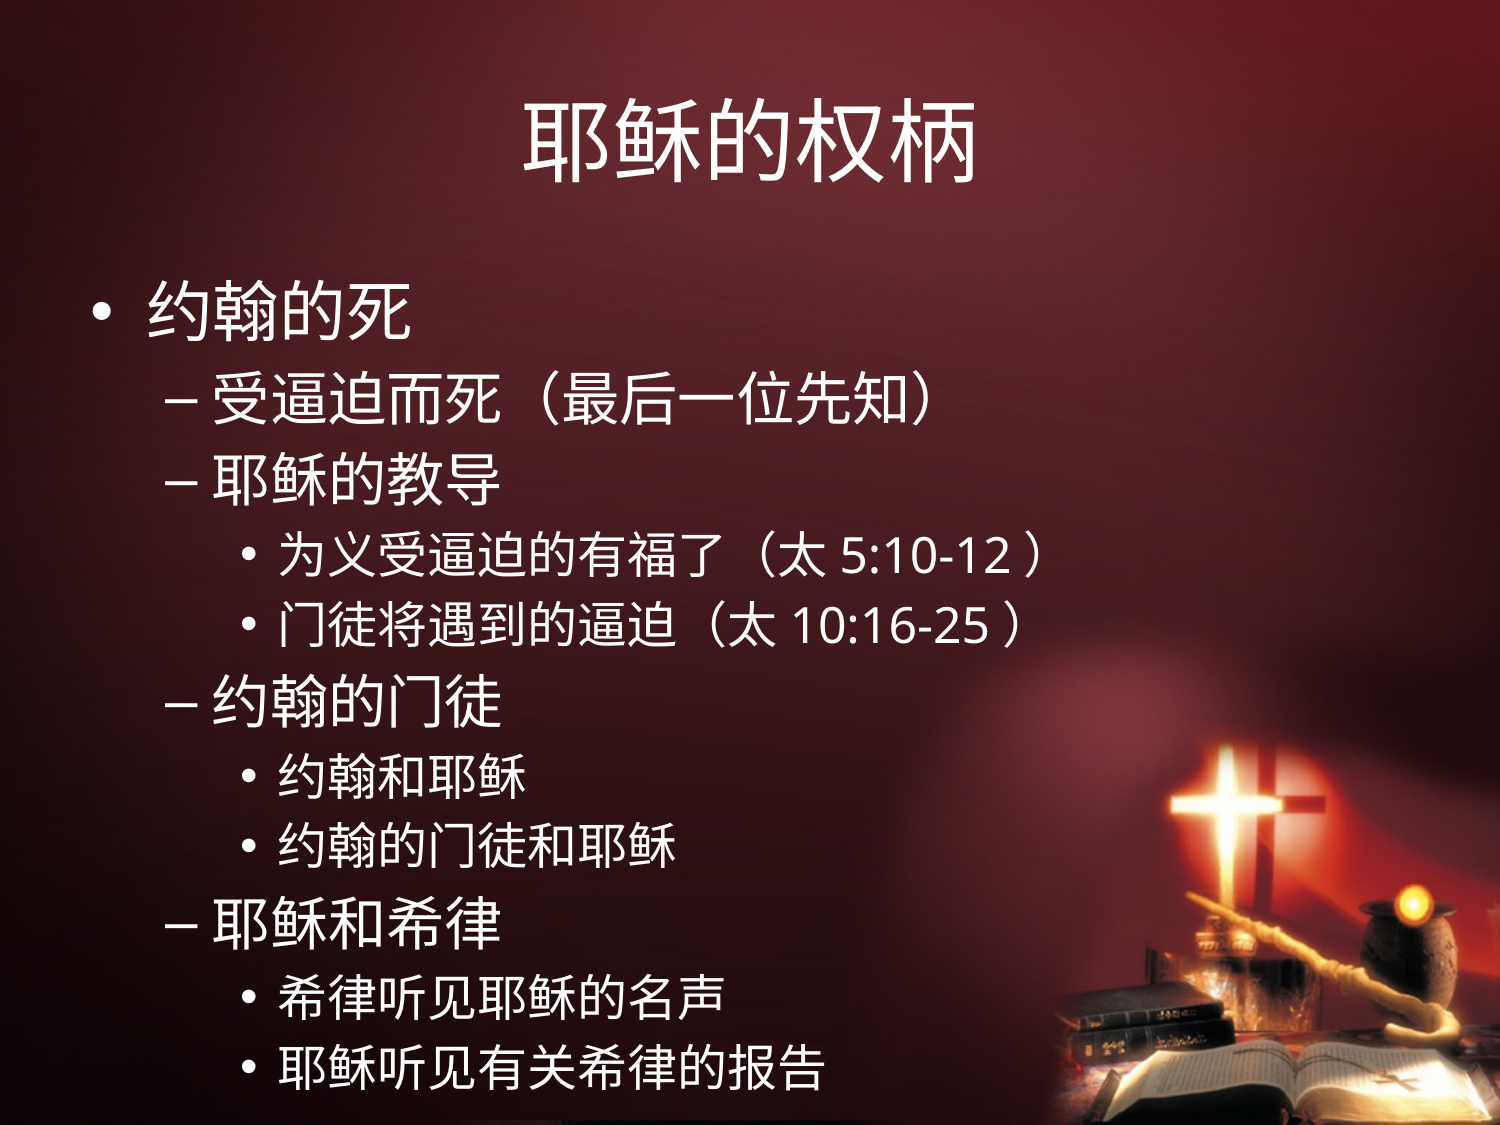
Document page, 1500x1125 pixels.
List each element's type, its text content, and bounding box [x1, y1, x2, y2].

picture [0, 0, 1500, 1125]
title 耶稣的权柄 [75, 45, 1425, 233]
list 约翰的死 受逼迫而死（最后一位先知） 耶稣的教导 为义受逼迫的有福了（太5:10-12） 门徒将遇到的逼迫（太10:16-25） 约翰的门徒 约翰和耶稣 约翰的门徒和耶稣 耶稣和希律 希律听见耶稣的名声 耶稣听见有关希律的报告 [75, 262, 1425, 1005]
